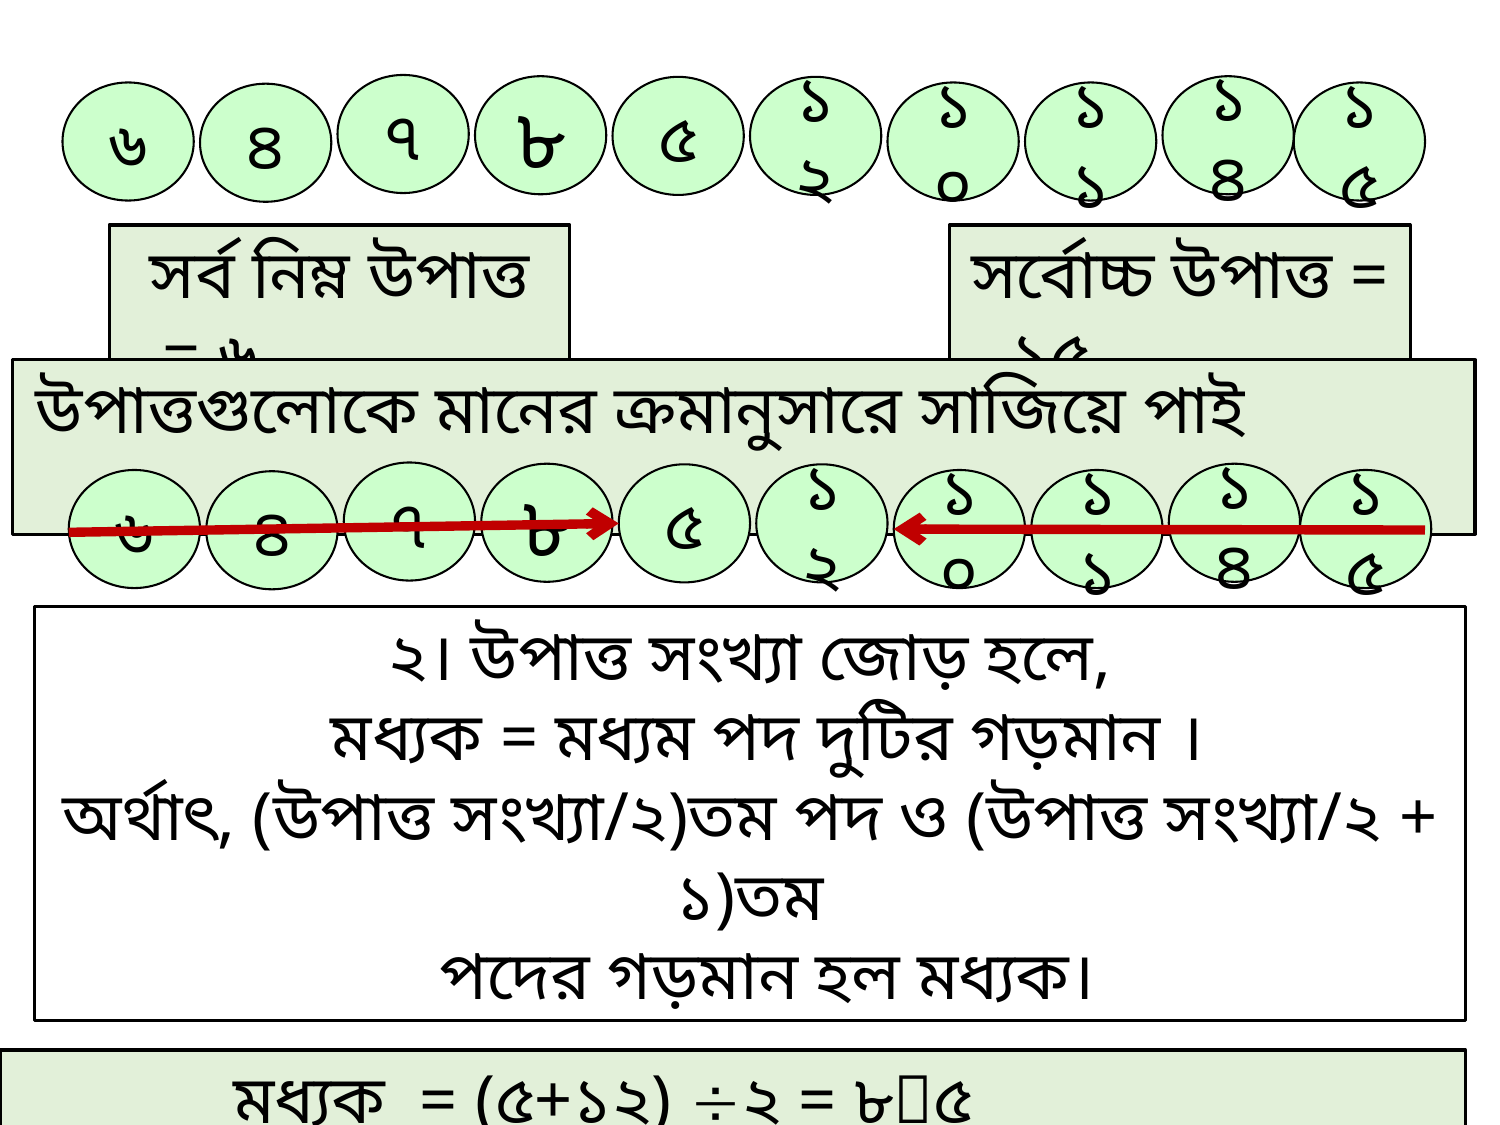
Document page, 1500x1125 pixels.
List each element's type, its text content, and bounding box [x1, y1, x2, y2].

text_box ১১ [1030, 535, 1164, 590]
text_box ৭ [342, 461, 477, 523]
text_box ৫ [611, 75, 745, 196]
text_box ২। উপাত্ত সংখ্যা জোড় হলে, মধ্যক = মধ্যম পদ দুটির গড়মান । অর্থাৎ, (উপাত্ত সংখ্যা/২)তম পদ ও (উপাত্ত সংখ্যা/২ + ১)তম পদের গড়মান হল মধ্যক। [34, 606, 1466, 1021]
text_box ১২ [755, 463, 889, 584]
text_box ১১ [1030, 468, 1164, 524]
text_box ৮ [473, 75, 608, 196]
text_box ৪ [205, 533, 339, 591]
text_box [68, 523, 619, 533]
text_box ৬ [61, 81, 195, 202]
text_box ৬ [68, 535, 201, 590]
text_box মধ্যক = (৫+১২) ২ = ৮৫ [0, 1049, 1466, 1125]
text_box ১৪ [1161, 75, 1294, 196]
text_box ১২ [748, 75, 883, 196]
text_box উপাত্তগুলোকে মানের ক্রমানুসারে সাজিয়ে পাই [12, 359, 1475, 535]
text_box ৭ [336, 73, 470, 195]
text_box ১৫ [1292, 81, 1427, 202]
text_box ১১ [1023, 81, 1158, 202]
text_box ৮ [480, 462, 614, 520]
text_box ১৪ [1169, 535, 1299, 583]
text_box ৮ [481, 533, 613, 583]
text_box ৪ [198, 82, 333, 203]
text_box ৭ [343, 533, 475, 582]
text_box ৪ [205, 470, 339, 523]
text_box ১৪ [1167, 462, 1301, 525]
text_box সর্ব নিম্ন উপাত্ত = ৬ [109, 224, 570, 359]
text_box ৫ [617, 463, 752, 584]
text_box ১৫ [1299, 468, 1433, 590]
text_box ১০ [892, 468, 1026, 590]
text_box ৬ [67, 468, 201, 535]
text_box সর্বোচ্চ উপাত্ত = ১৫ [949, 224, 1411, 359]
text_box ১০ [886, 81, 1020, 202]
